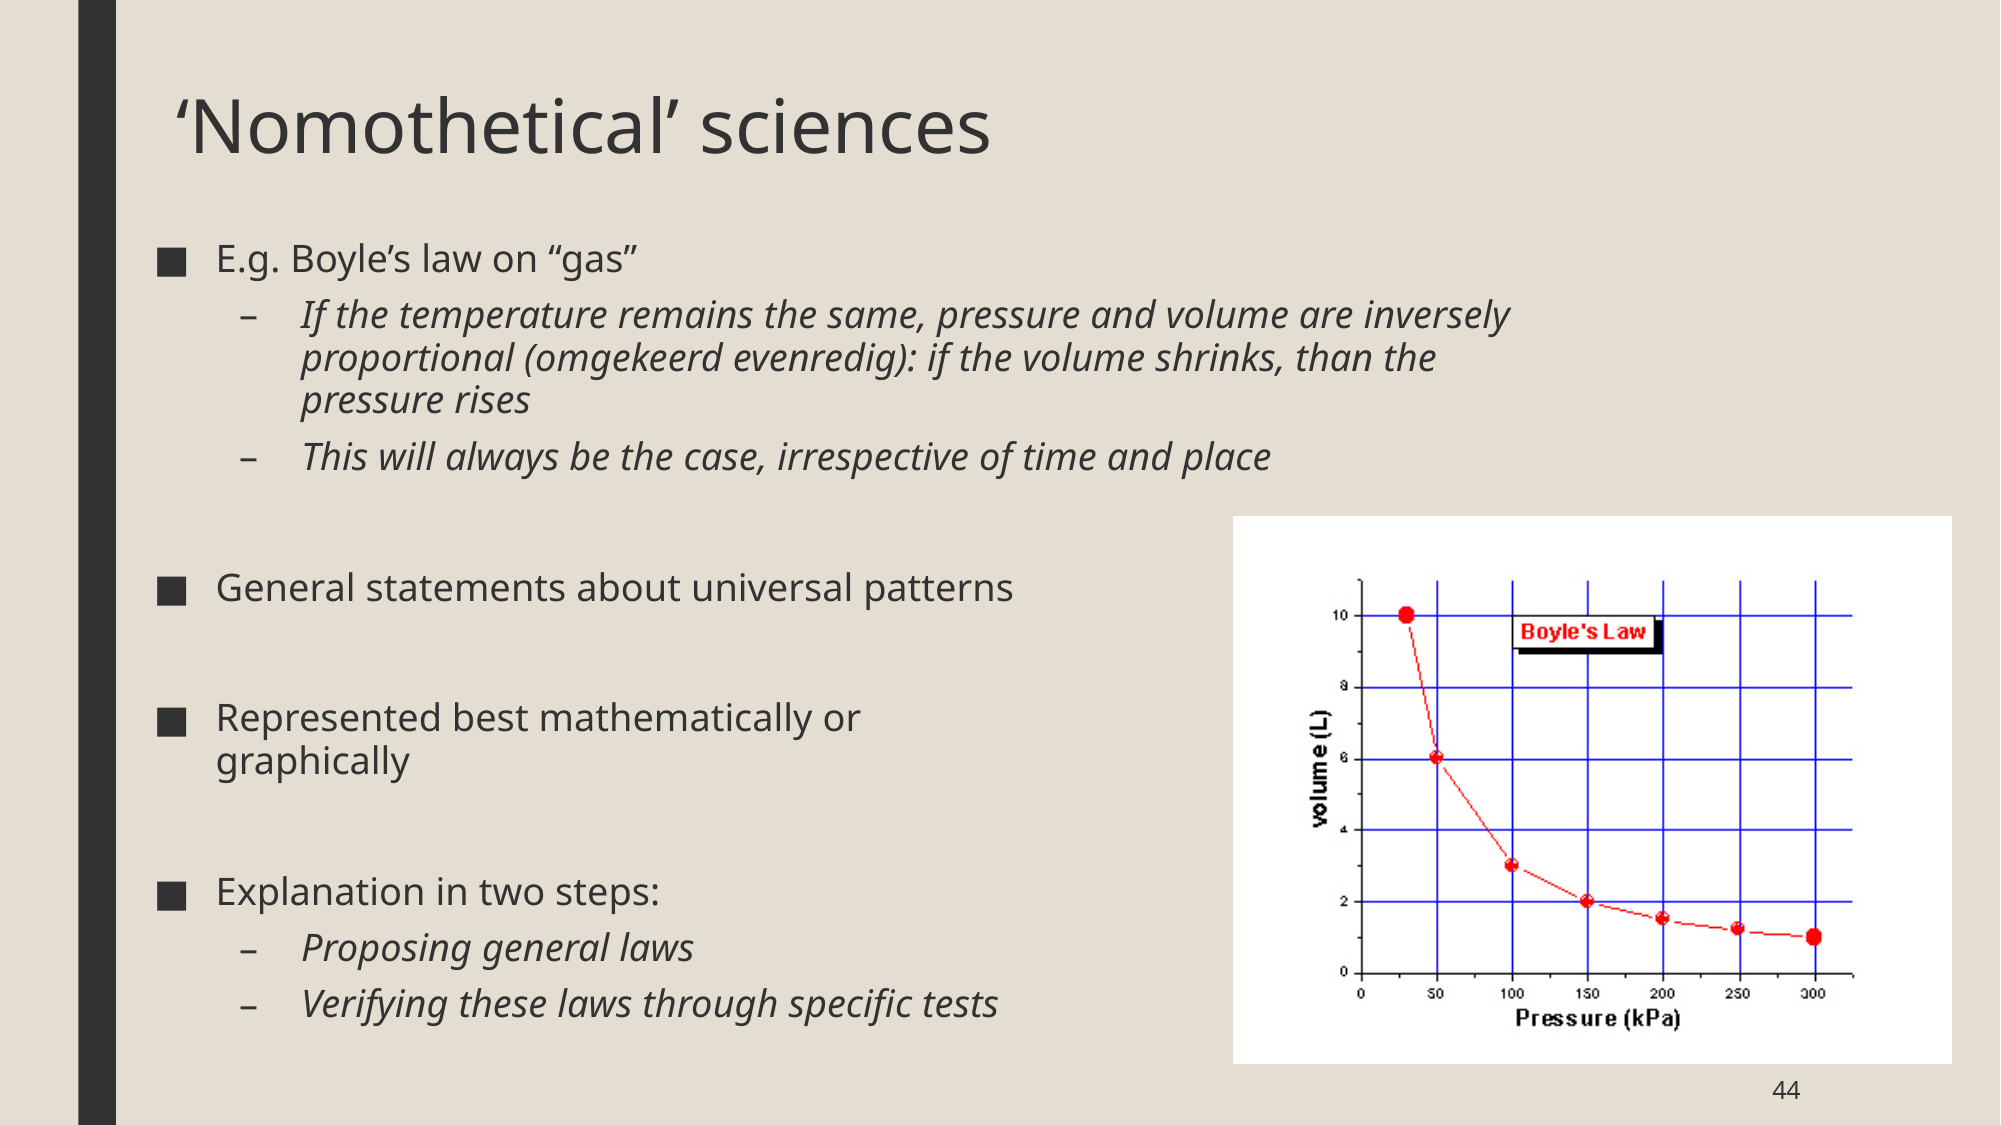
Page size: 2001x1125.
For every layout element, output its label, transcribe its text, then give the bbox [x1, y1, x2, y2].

slide_number 44 [1553, 1064, 1816, 1125]
list E.g. Boyle’s law on “gas” If the temperature remains the same, pressure and volume are inversely proportional (omgekeerd evenredig): if the volume shrinks, than the pressure rises This will always be the case, irrespective of time and place General statements about universal patterns Represented best mathematically or graphically Explanation in two steps: Proposing general laws Verifying these laws through specific tests [138, 230, 1544, 1041]
picture [1233, 516, 1952, 1064]
title ‘Nomothetical’ sciences [161, 82, 1847, 233]
